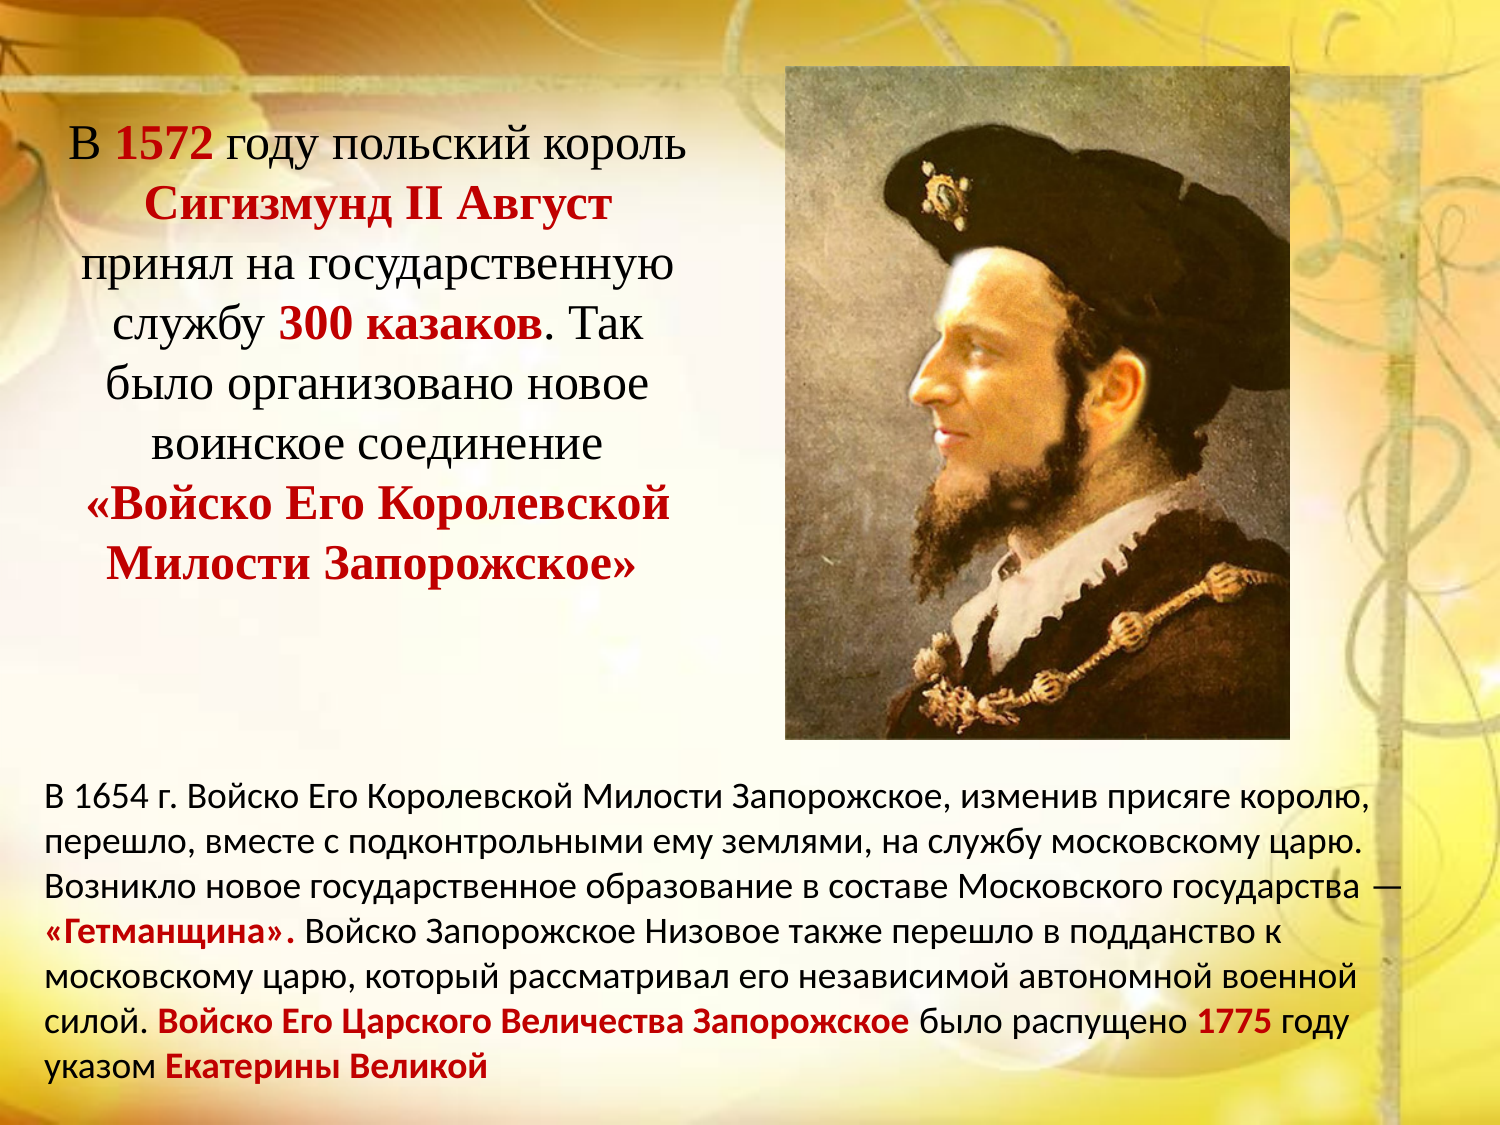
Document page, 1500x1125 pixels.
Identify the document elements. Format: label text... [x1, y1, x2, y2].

picture [0, 0, 1500, 1125]
text_box В 1572 году польский король Сигизмунд II Август принял на государственную службу 300 казаков. Так было организовано новое воинское соединение «Войско Его Королевской Милости Запорожское» [53, 101, 703, 597]
text_box В 1654 г. Войско Его Королевской Милости Запорожское, изменив присяге королю, перешло, вместе с подконтрольными ему землями, на службу московскому царю. Возникло новое государственное образование в составе Московского государства — «Гетманщина». Войско Запорожское Низовое также перешло в подданство к московскому царю, который рассматривал его независимой автономной военной силой. Войско Eго Царского Величества Запорожское было распущено 1775 году указом Екатерины Великой [29, 763, 1453, 1093]
